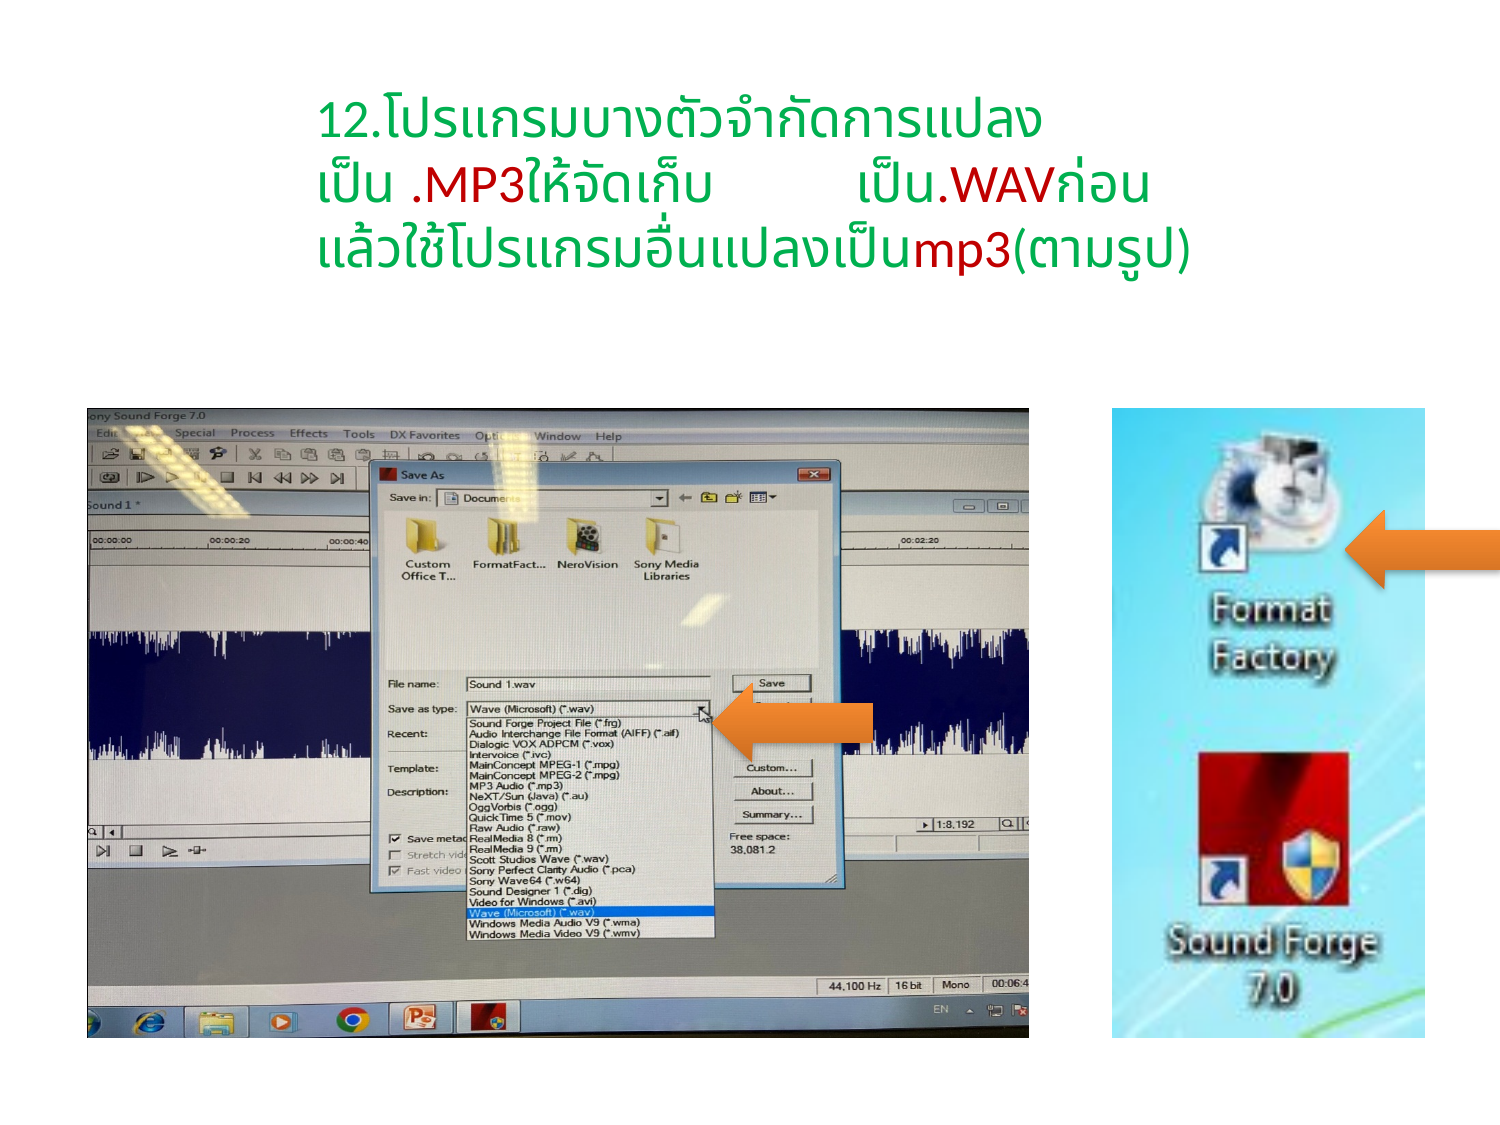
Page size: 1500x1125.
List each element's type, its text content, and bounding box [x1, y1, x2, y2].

title 12.โปรแกรมบางตัวจำกัดการแปลงเป็น .MP3ให้จัดเก็บ เป็น.WAVก่อนแล้วใช้โปรแกรมอื่นแปลงเป็นmp3(ตามรูป) [300, 75, 1213, 288]
picture [1112, 408, 1426, 1038]
text_box [1429, 530, 1500, 570]
picture [87, 408, 1029, 1038]
